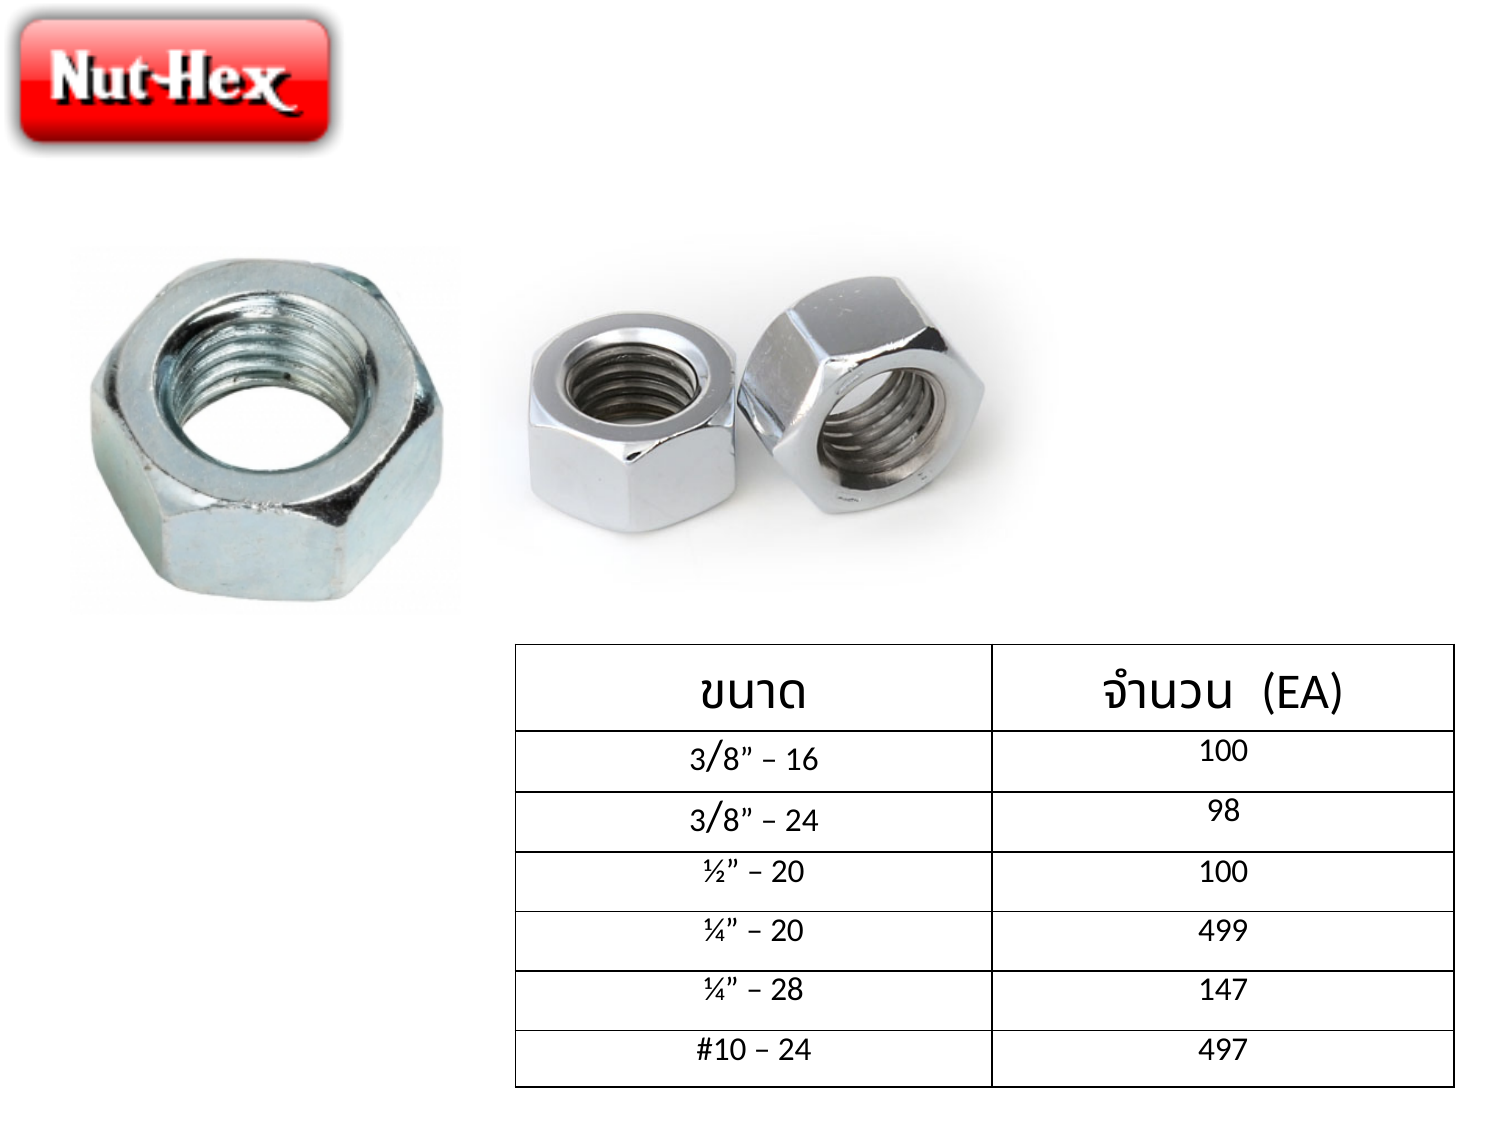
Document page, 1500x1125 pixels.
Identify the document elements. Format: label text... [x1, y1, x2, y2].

table_header ขนาด [516, 645, 991, 730]
table_cell 147 [993, 972, 1453, 1030]
table_cell 497 [993, 1031, 1453, 1086]
table_cell ¼” – 28 [516, 972, 991, 1030]
picture [0, 0, 350, 165]
table_cell 3/8” – 24 [516, 793, 991, 851]
table_cell 98 [993, 793, 1453, 851]
table_header จำนวน (EA) [993, 645, 1453, 730]
table_cell 100 [993, 853, 1453, 911]
table_cell 3/8” – 16 [516, 732, 991, 791]
picture [70, 245, 462, 615]
table_cell 100 [993, 732, 1453, 791]
table_cell #10 – 24 [516, 1031, 991, 1086]
picture [480, 198, 1059, 628]
table_cell 499 [993, 912, 1453, 970]
table_cell ½” – 20 [516, 853, 991, 911]
table_cell ¼” – 20 [516, 912, 991, 970]
